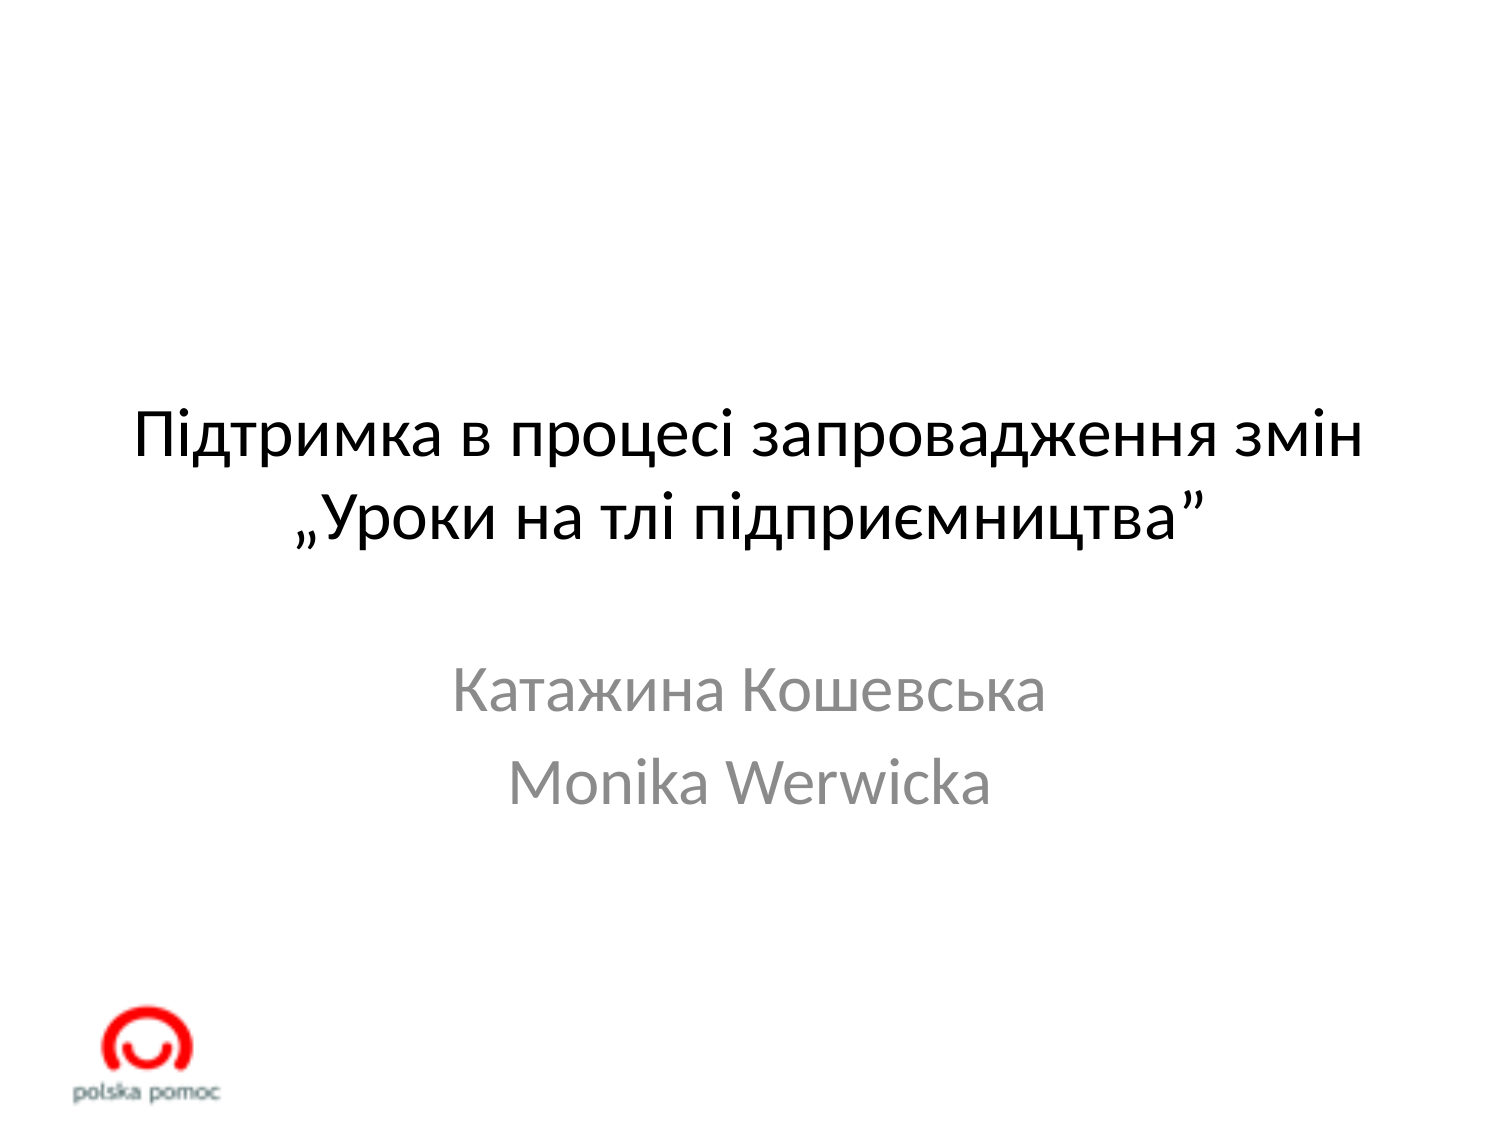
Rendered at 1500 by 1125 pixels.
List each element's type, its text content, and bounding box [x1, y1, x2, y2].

picture [52, 987, 243, 1125]
title Підтримка в процесі запровадження змін „Уроки на тлі підприємництва” [112, 349, 1388, 591]
subtitle Катажина Кошевська Monika Werwicka [225, 637, 1275, 925]
